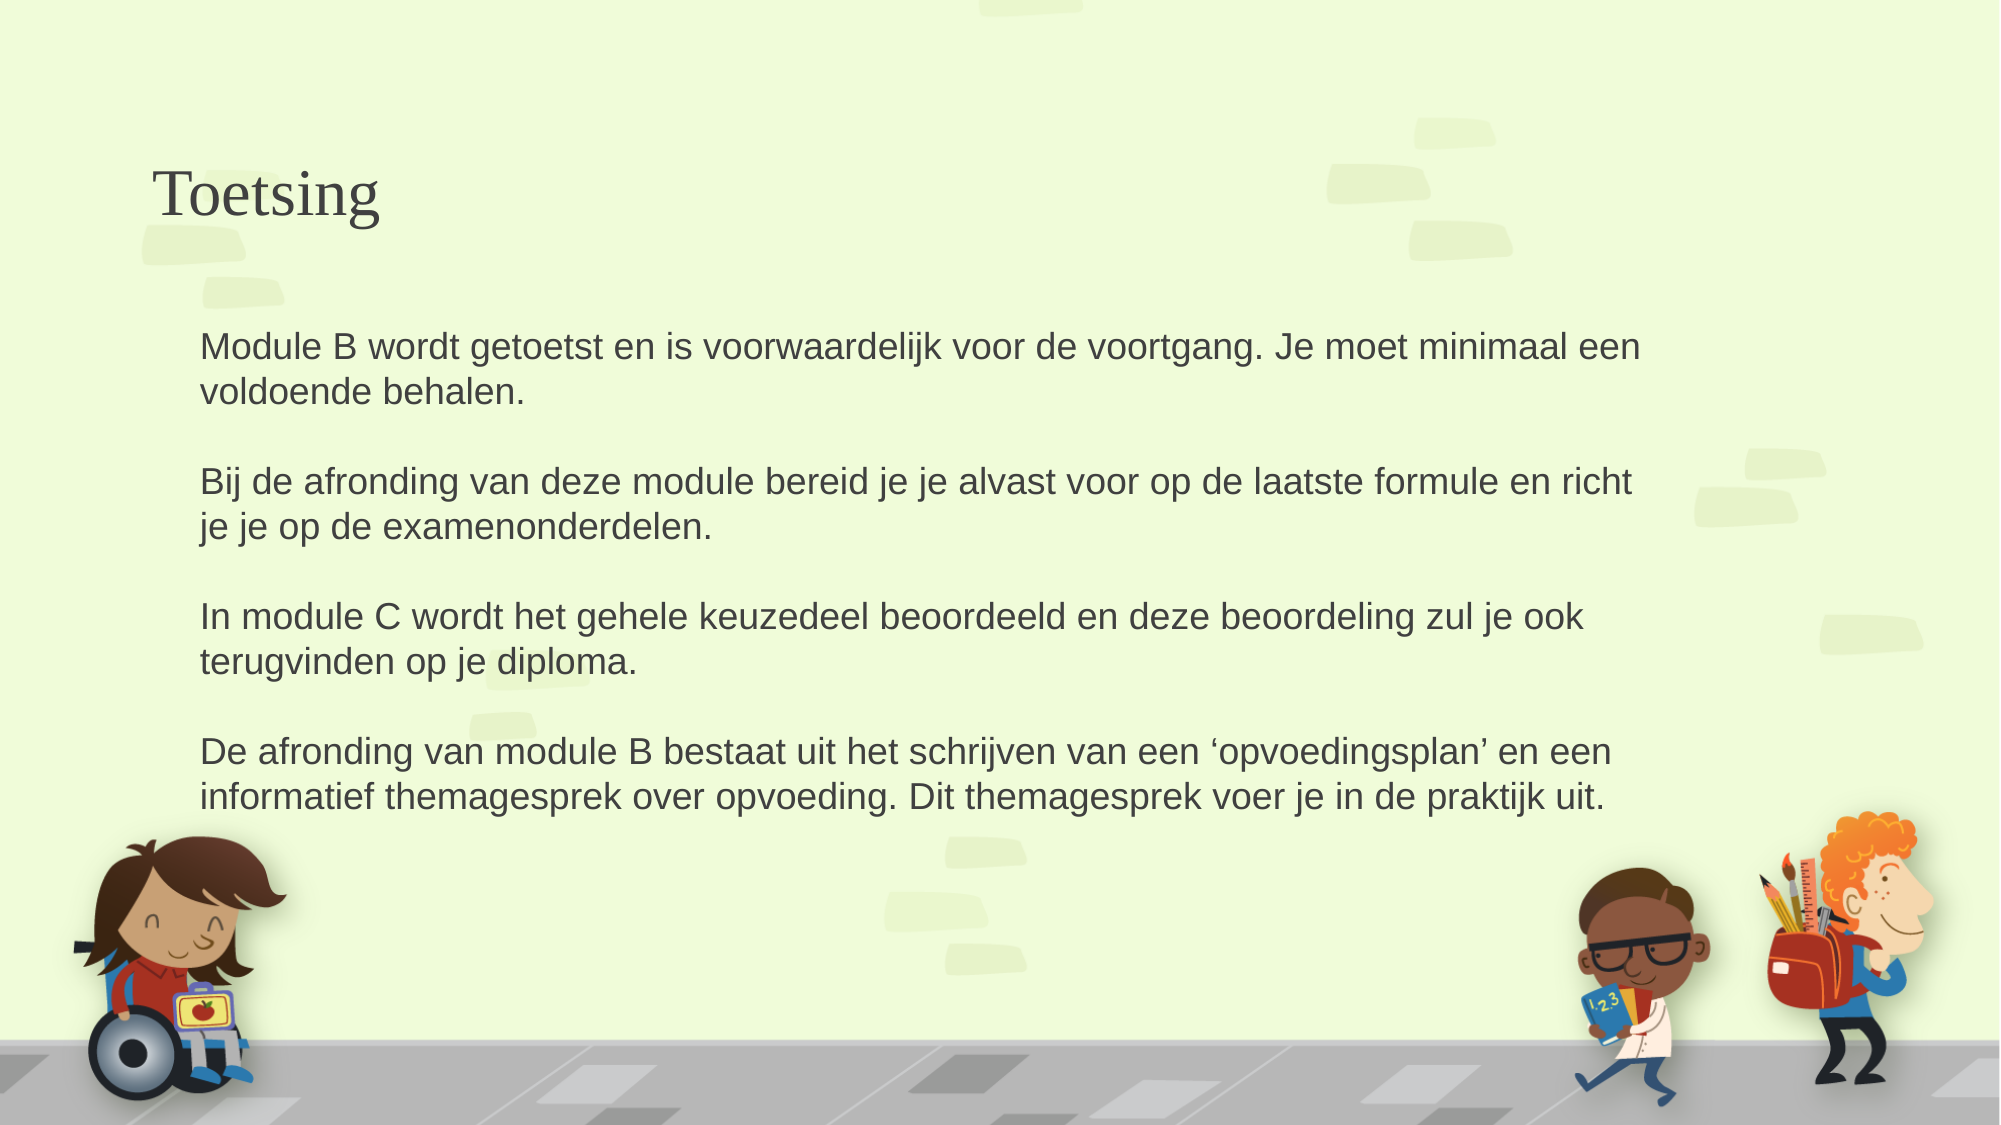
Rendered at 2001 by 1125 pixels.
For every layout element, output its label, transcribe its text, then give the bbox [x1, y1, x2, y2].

text_box Module B wordt getoetst en is voorwaardelijk voor de voortgang. Je moet minimaal een voldoende behalen. Bij de afronding van deze module bereid je je alvast voor op de laatste formule en richt je je op de examenonderdelen. In module C wordt het gehele keuzedeel beoordeeld en deze beoordeling zul je ook terugvinden op je diploma. De afronding van module B bestaat uit het schrijven van een ‘opvoedingsplan’ en een informatief themagesprek over opvoeding. Dit themagesprek voer je in de praktijk uit. [184, 314, 1674, 825]
picture [0, 0, 2000, 1125]
title Toetsing [137, 59, 1750, 238]
